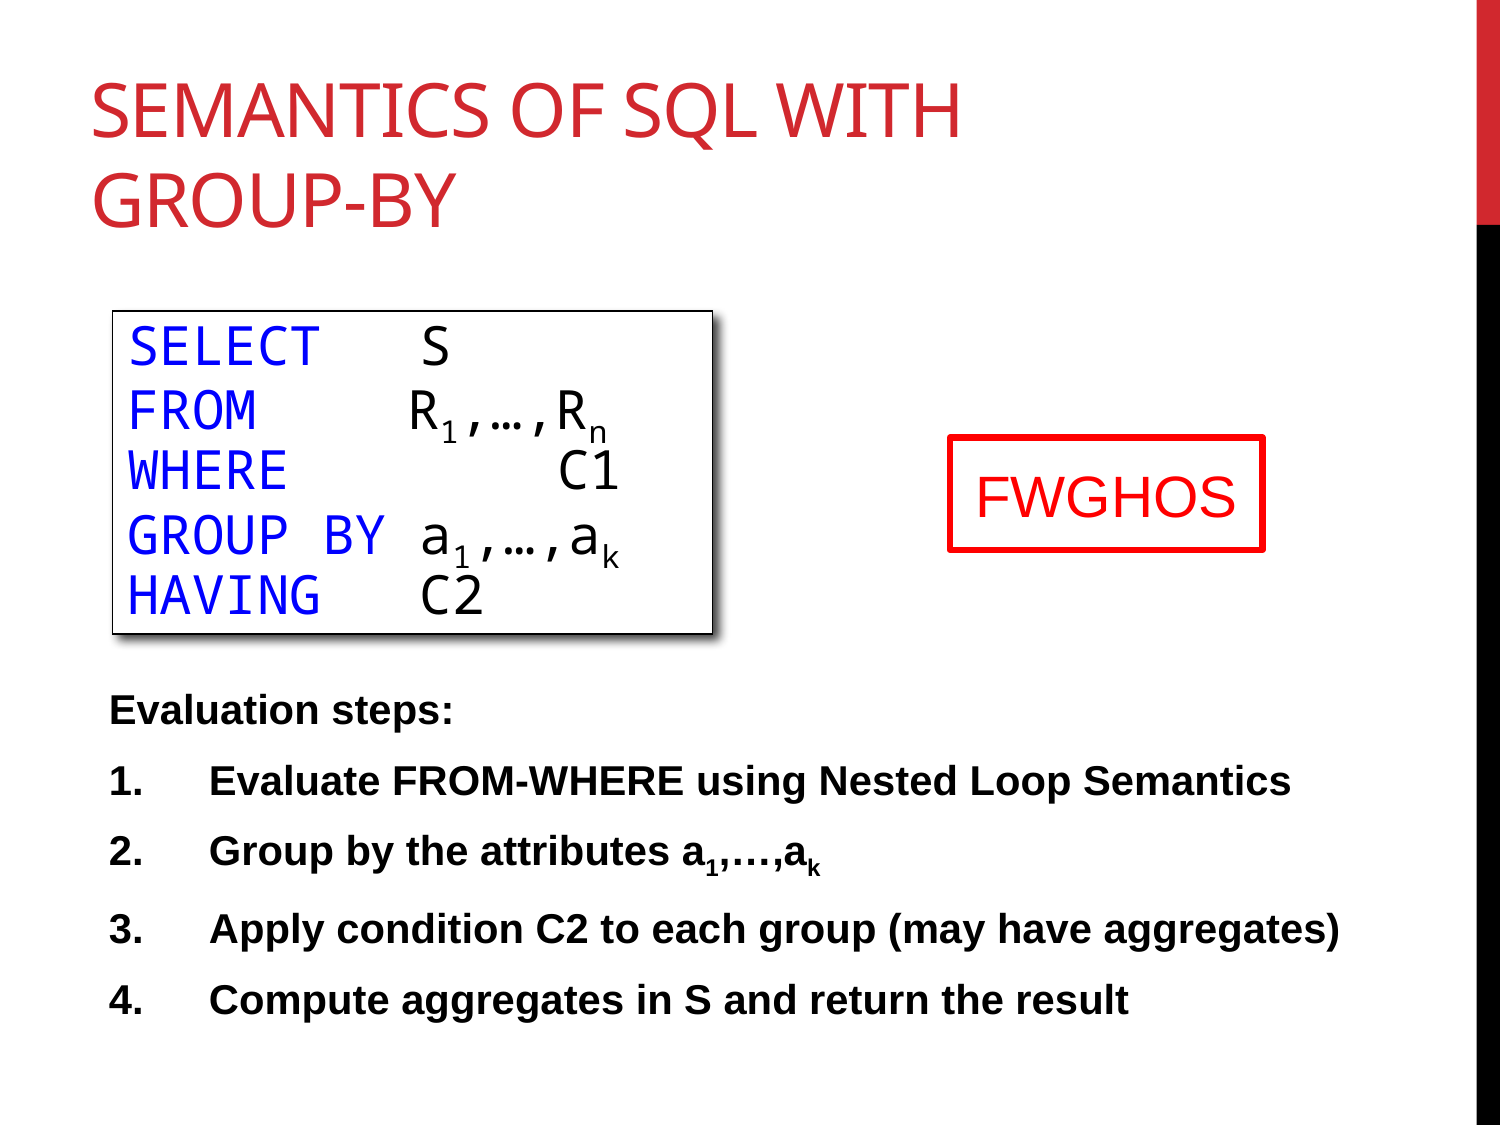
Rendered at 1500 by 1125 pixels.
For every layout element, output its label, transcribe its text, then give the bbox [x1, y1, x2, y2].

text_box SELECT S FROM R1,…,Rn WHERE C1 GROUP BY a1,…,ak HAVING C2 [112, 310, 713, 634]
text_box FWGHOS [948, 435, 1265, 552]
list Evaluation steps: Evaluate FROM-WHERE using Nested Loop Semantics Group by the attributes a1,…,ak Apply condition C2 to each group (may have aggregates) Compute aggregates in S and return the result [94, 675, 1366, 1125]
title Semantics of SQL With Group-By [75, 25, 1025, 250]
